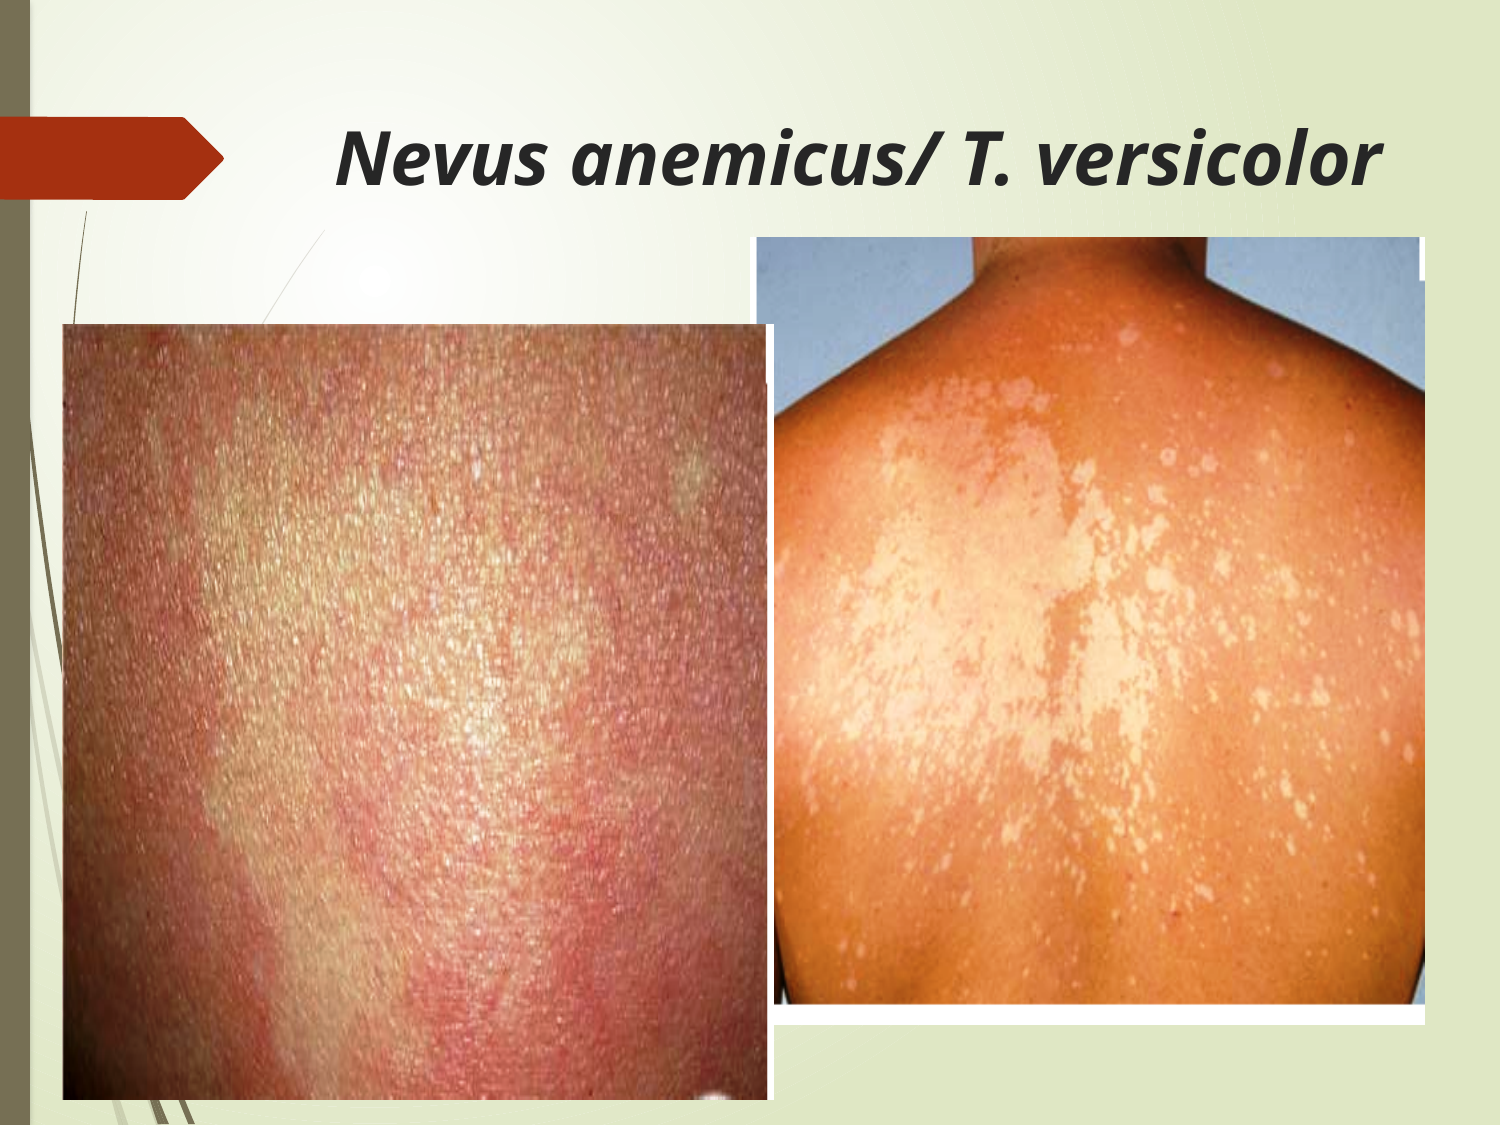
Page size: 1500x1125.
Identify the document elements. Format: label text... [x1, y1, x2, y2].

picture [62, 237, 1426, 1101]
title Nevus anemicus/ T. versicolor [319, 102, 1400, 313]
